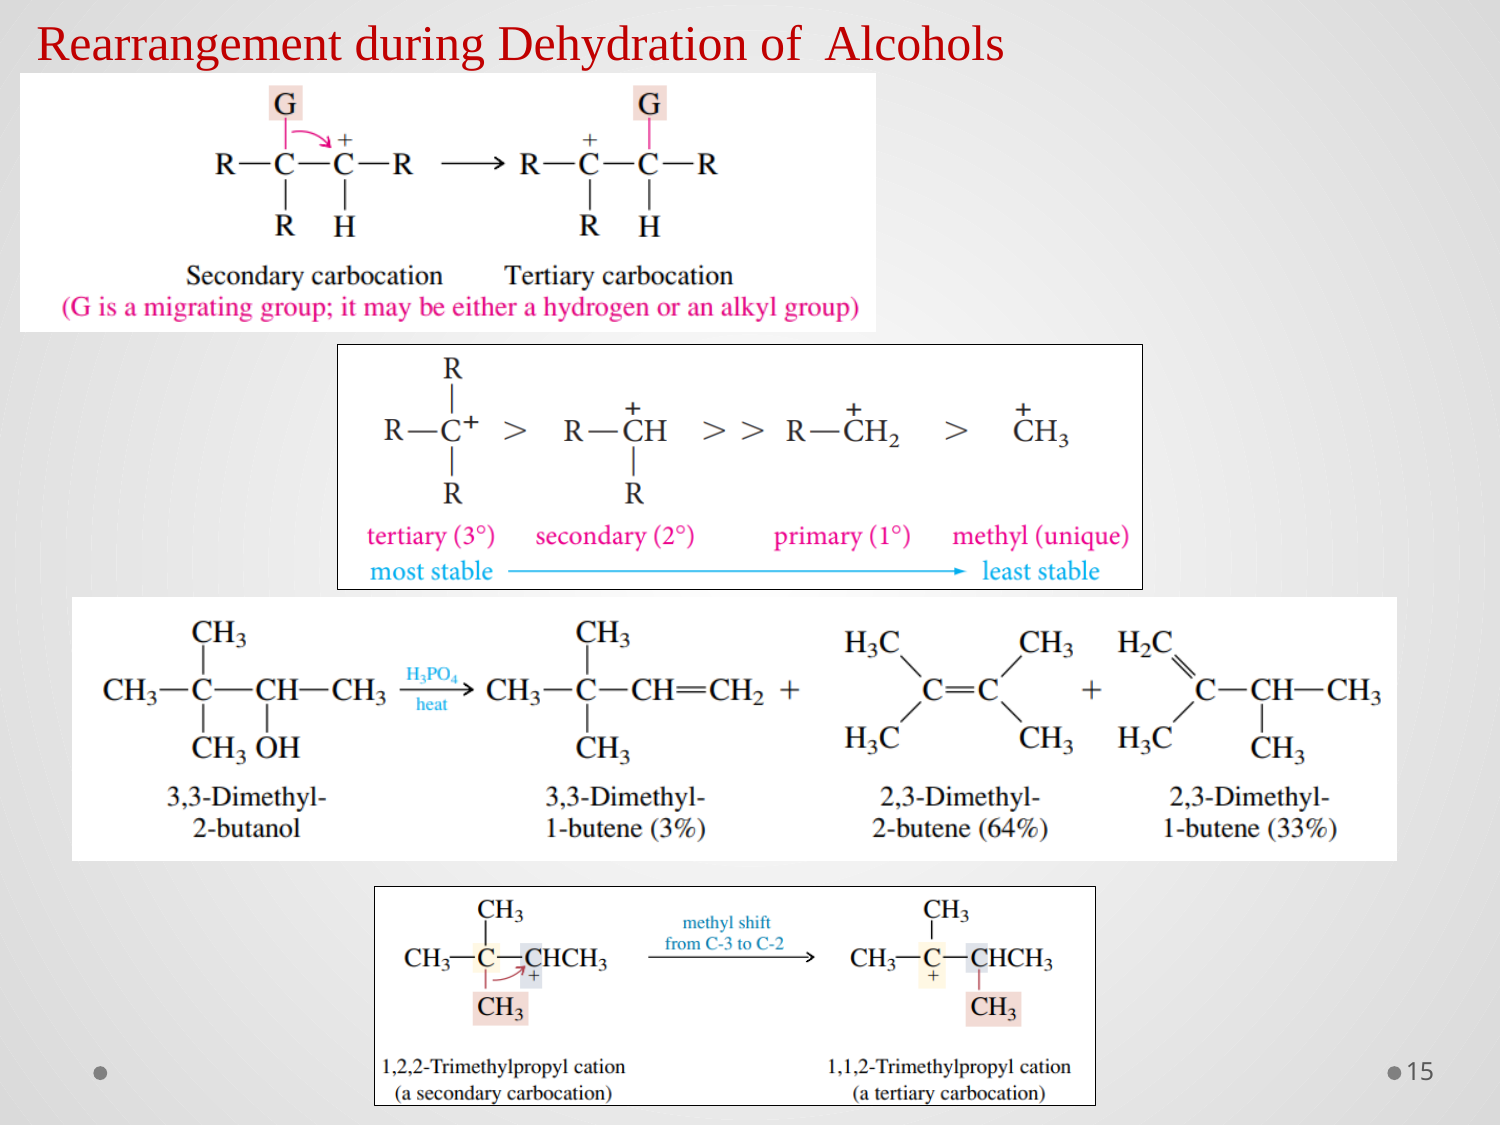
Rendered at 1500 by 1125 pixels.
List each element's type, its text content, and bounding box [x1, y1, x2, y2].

picture [72, 597, 1397, 861]
picture [374, 886, 1096, 1106]
picture [20, 72, 876, 333]
text_box Rearrangement during Dehydration of Alcohols [21, 3, 1021, 78]
slide_number 15 [1401, 1042, 1494, 1103]
picture [337, 344, 1142, 590]
